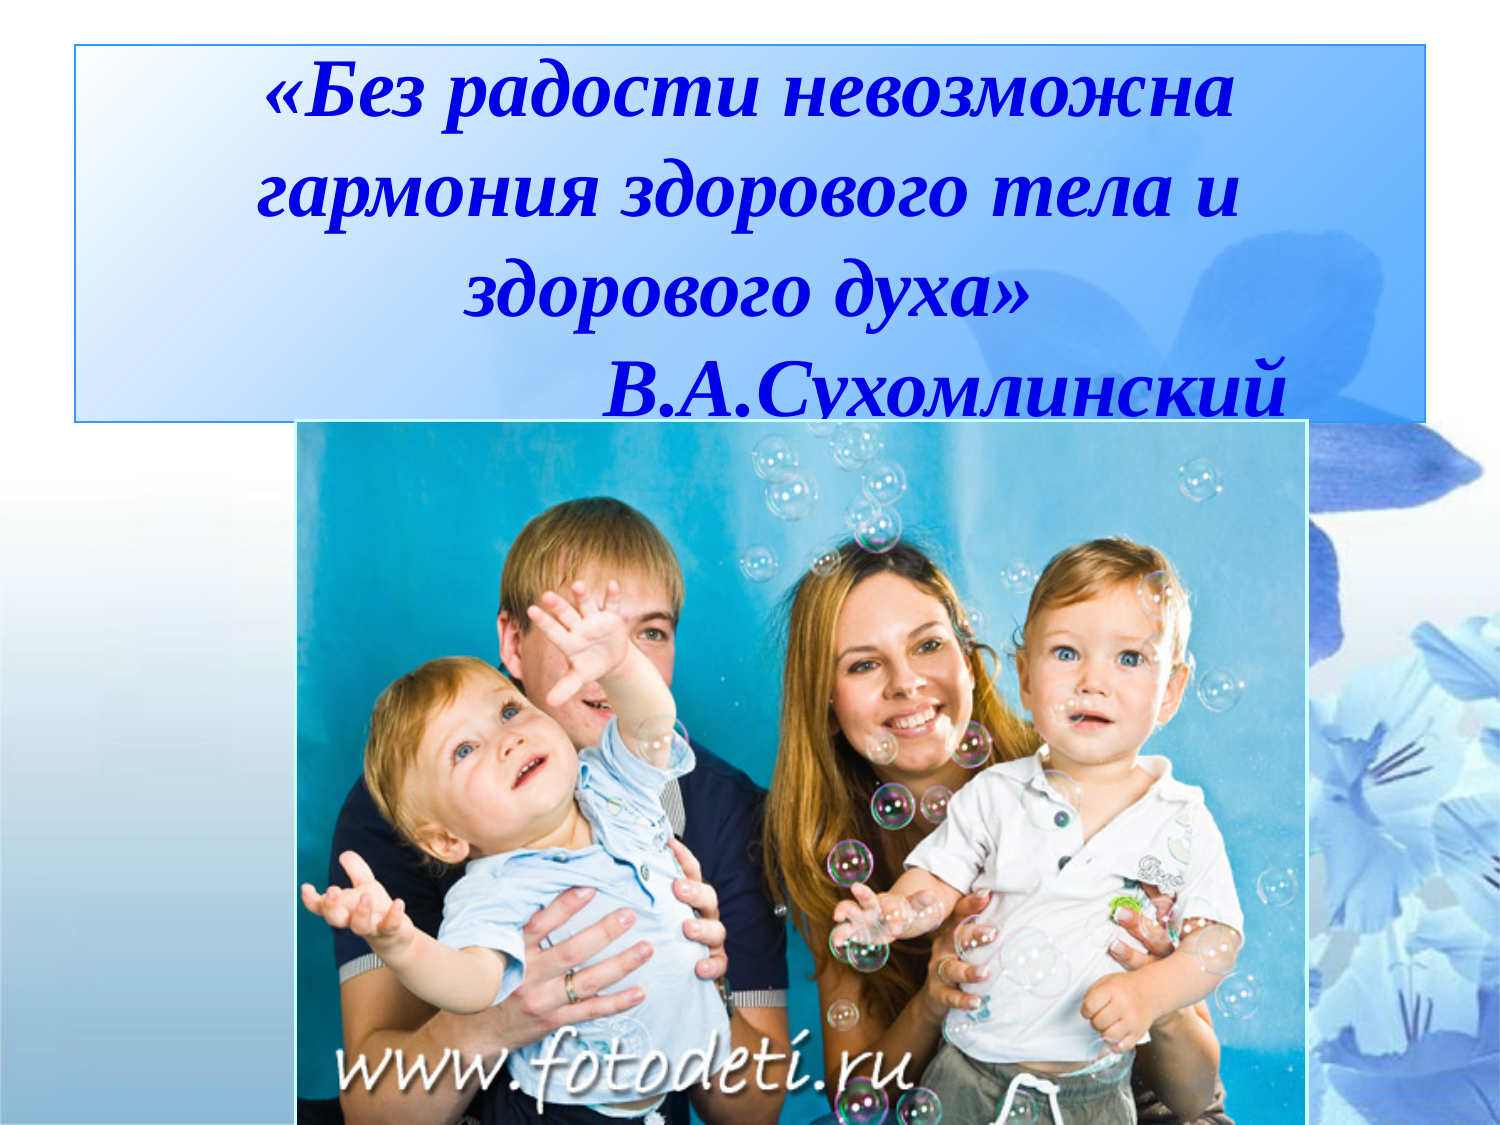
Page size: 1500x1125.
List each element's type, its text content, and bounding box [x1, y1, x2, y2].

picture [0, 0, 1500, 1125]
title «Без радости невозможна гармония здорового тела и здорового духа» В.А.Сухомлинский [74, 44, 1426, 423]
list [296, 421, 1306, 1125]
